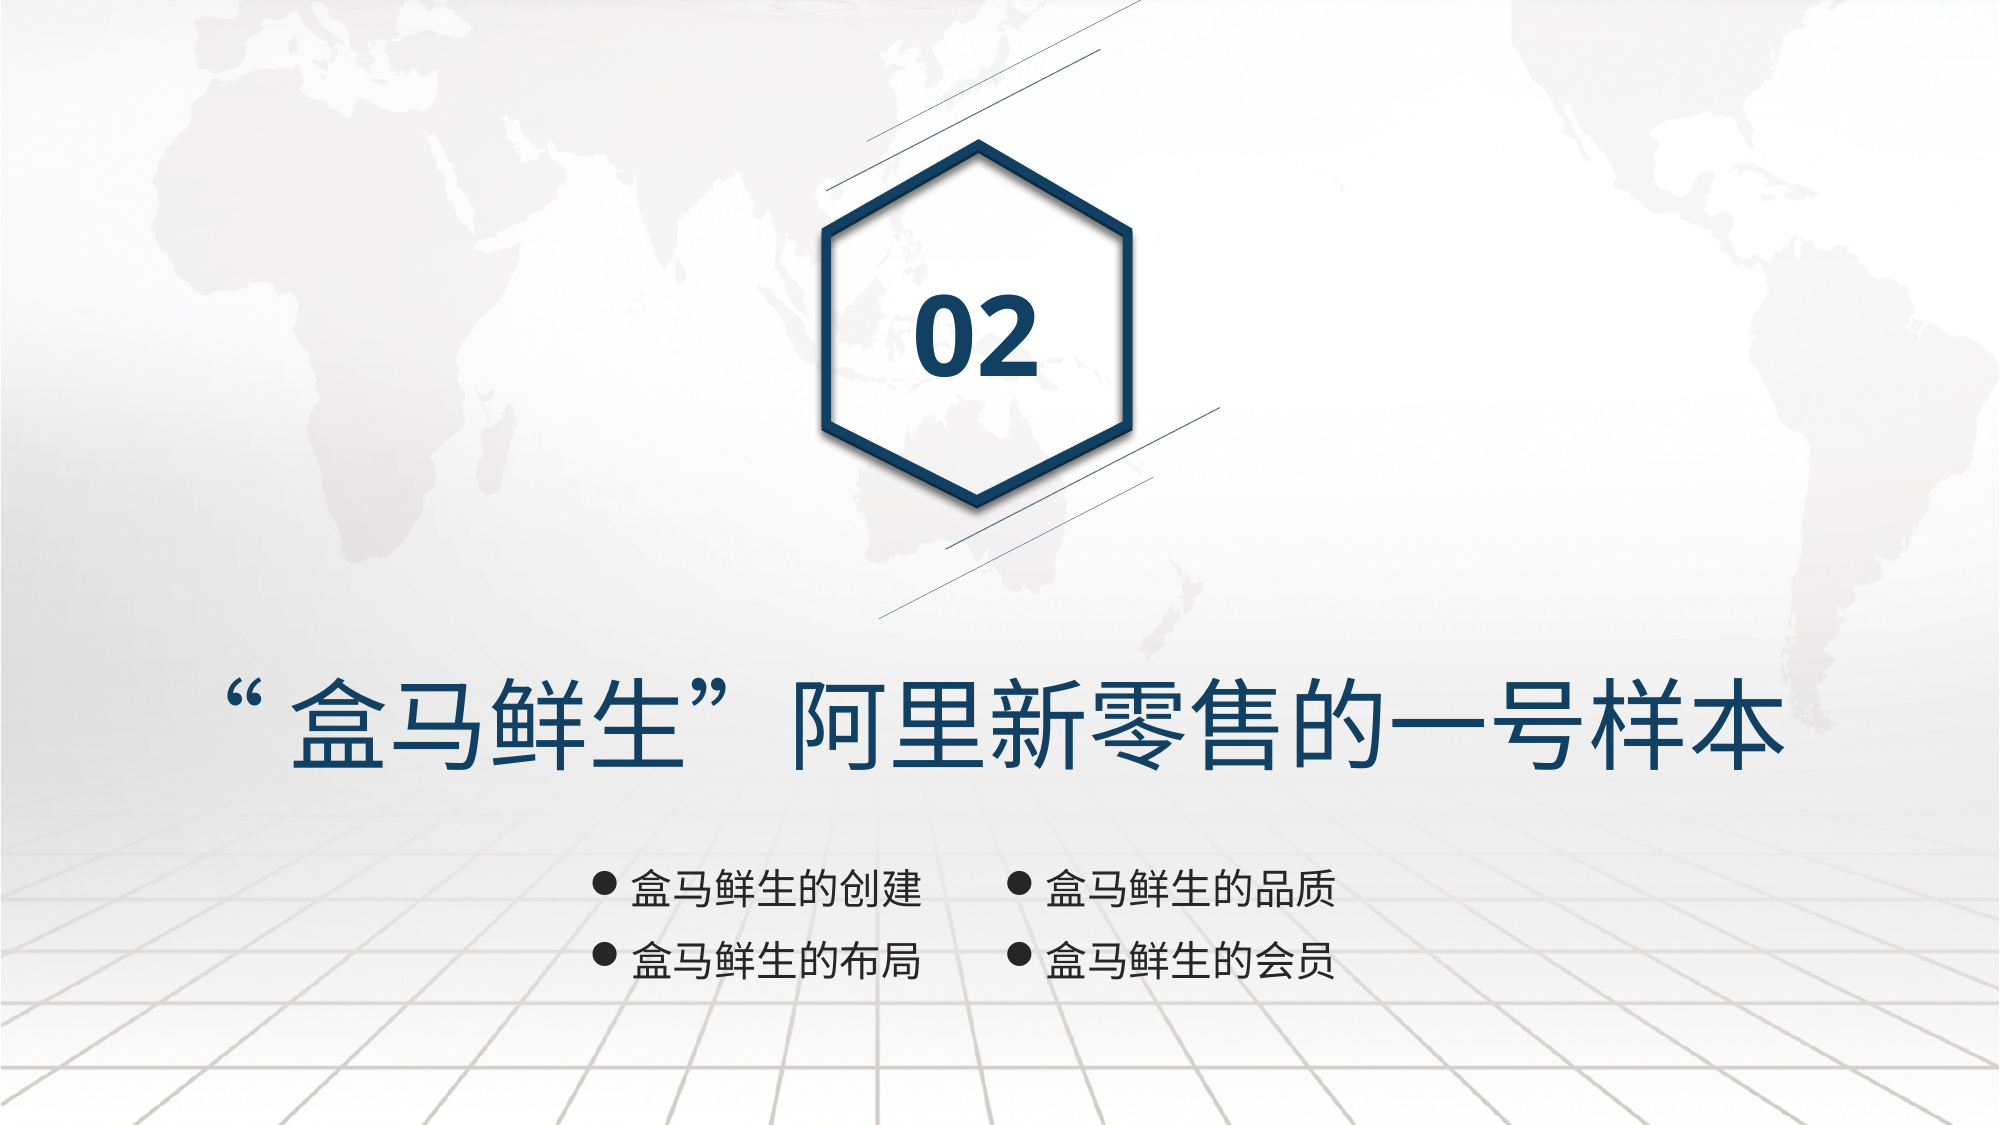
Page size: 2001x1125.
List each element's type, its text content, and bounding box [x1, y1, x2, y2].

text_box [826, 191, 1128, 504]
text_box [826, 0, 1141, 191]
text_box “盒马鲜生”阿里新零售的一号样本 [150, 655, 1804, 790]
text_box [589, 863, 1443, 985]
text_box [878, 407, 1220, 619]
picture [0, 0, 1999, 1125]
